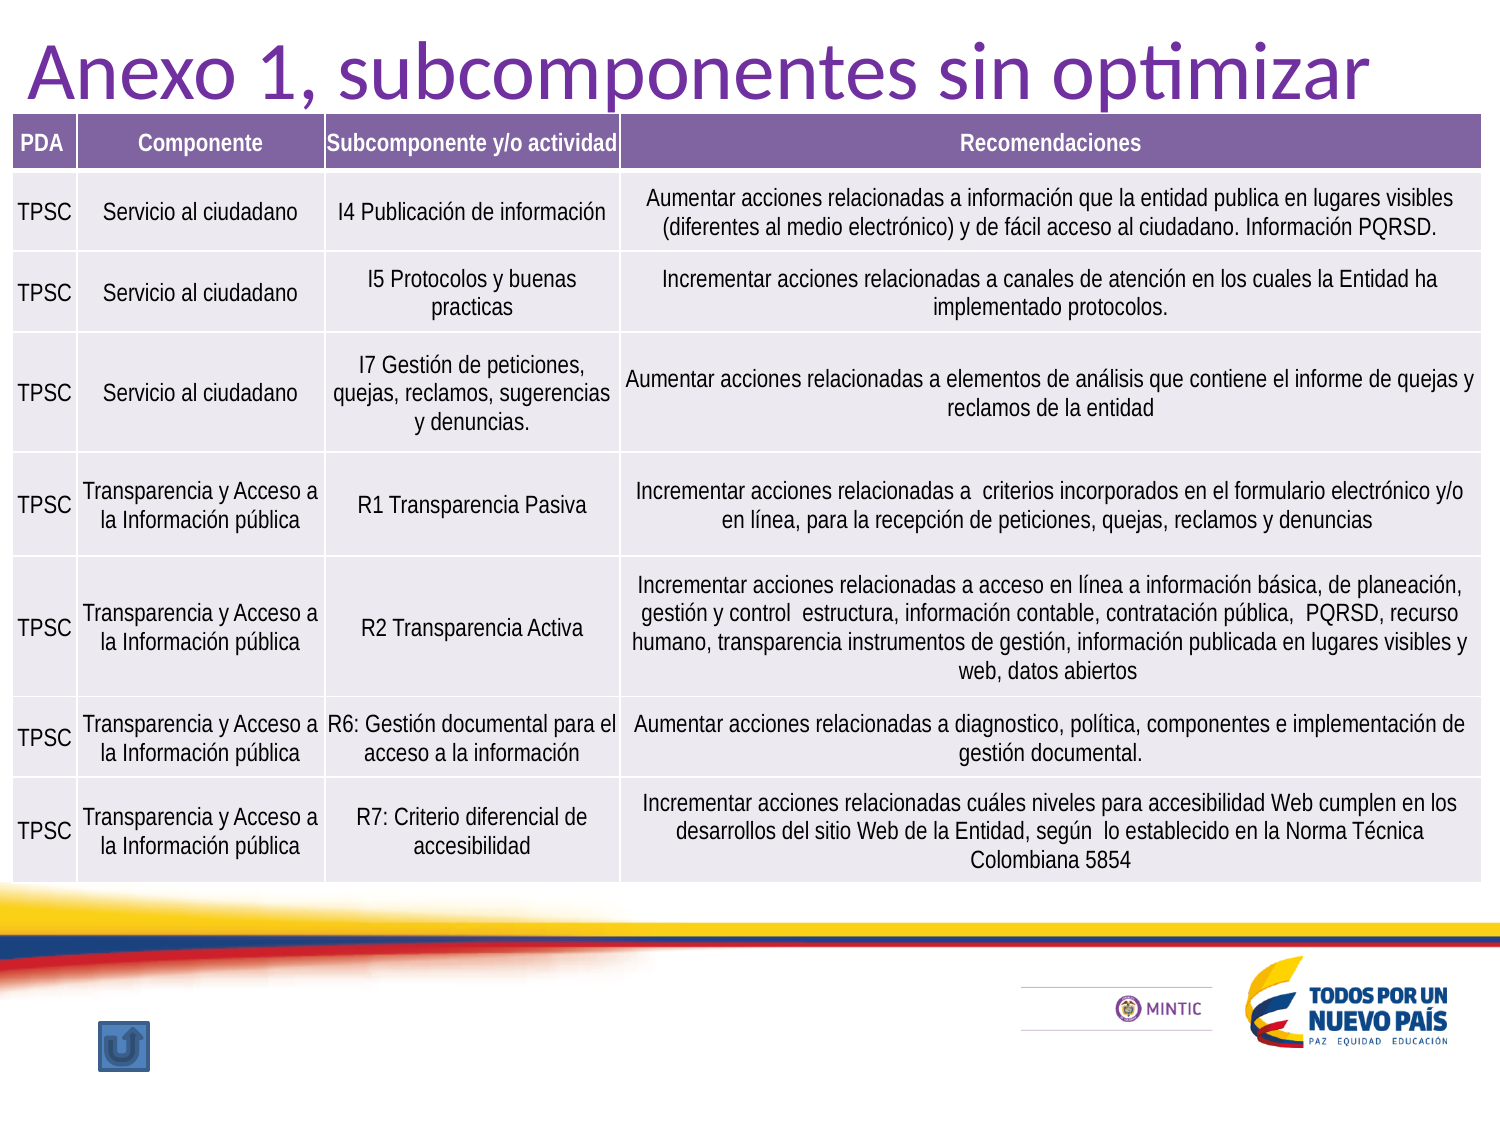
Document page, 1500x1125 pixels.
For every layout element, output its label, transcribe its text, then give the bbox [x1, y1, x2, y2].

table_cell Transparencia y Acceso a la Información pública [78, 697, 324, 776]
table_cell Transparencia y Acceso a la Información pública [78, 453, 324, 555]
table_cell TPSC [13, 697, 76, 776]
picture [0, 882, 1500, 1048]
table_cell Aumentar acciones relacionadas a información que la entidad publica en lugares visibles (diferentes al medio electrónico) y de fácil acceso al ciudadano. Información PQRSD. [621, 173, 1481, 250]
table_header PDA [13, 114, 76, 168]
table_cell R6: Gestión documental para el acceso a la información [326, 697, 619, 776]
table_cell I5 Protocolos y buenas practicas [326, 252, 619, 331]
text_box Anexo 1, subcomponentes sin optimizar [12, 8, 1424, 113]
table_cell TPSC [13, 453, 76, 555]
table_cell Servicio al ciudadano [78, 333, 324, 451]
table_cell Incrementar acciones relacionadas cuáles niveles para accesibilidad Web cumplen en los desarrollos del sitio Web de la Entidad, según lo establecido en la Norma Técnica Colombiana 5854 [621, 778, 1481, 881]
table_cell TPSC [13, 252, 76, 331]
table_cell TPSC [13, 333, 76, 451]
table_cell TPSC [13, 778, 76, 881]
table_cell Transparencia y Acceso a la Información pública [78, 778, 324, 881]
table_cell Servicio al ciudadano [78, 173, 324, 250]
table_cell Servicio al ciudadano [78, 252, 324, 331]
table_header Subcomponente y/o actividad [326, 114, 619, 168]
table_cell Transparencia y Acceso a la Información pública [78, 557, 324, 696]
table_cell I4 Publicación de información [326, 173, 619, 250]
text_box [98, 1021, 150, 1072]
table_header Recomendaciones [621, 114, 1481, 168]
table_cell Incrementar acciones relacionadas a acceso en línea a información básica, de planeación, gestión y control estructura, información contable, contratación pública, PQRSD, recurso humano, transparencia instrumentos de gestión, información publicada en lugares visibles y web, datos abiertos [621, 557, 1481, 696]
table_cell Incrementar acciones relacionadas a criterios incorporados en el formulario electrónico y/o en línea, para la recepción de peticiones, quejas, reclamos y denuncias [621, 453, 1481, 555]
table_header Componente [78, 114, 324, 168]
table_cell R2 Transparencia Activa [326, 557, 619, 696]
table_cell R1 Transparencia Pasiva [326, 453, 619, 555]
table_cell I7 Gestión de peticiones, quejas, reclamos, sugerencias y denuncias. [326, 333, 619, 451]
table_cell Aumentar acciones relacionadas a diagnostico, política, componentes e implementación de gestión documental. [621, 697, 1481, 776]
table_cell Aumentar acciones relacionadas a elementos de análisis que contiene el informe de quejas y reclamos de la entidad [621, 333, 1481, 451]
table_cell TPSC [13, 557, 76, 696]
table_cell R7: Criterio diferencial de accesibilidad [326, 778, 619, 881]
table_cell Incrementar acciones relacionadas a canales de atención en los cuales la Entidad ha implementado protocolos. [621, 252, 1481, 331]
table_cell TPSC [13, 173, 76, 250]
